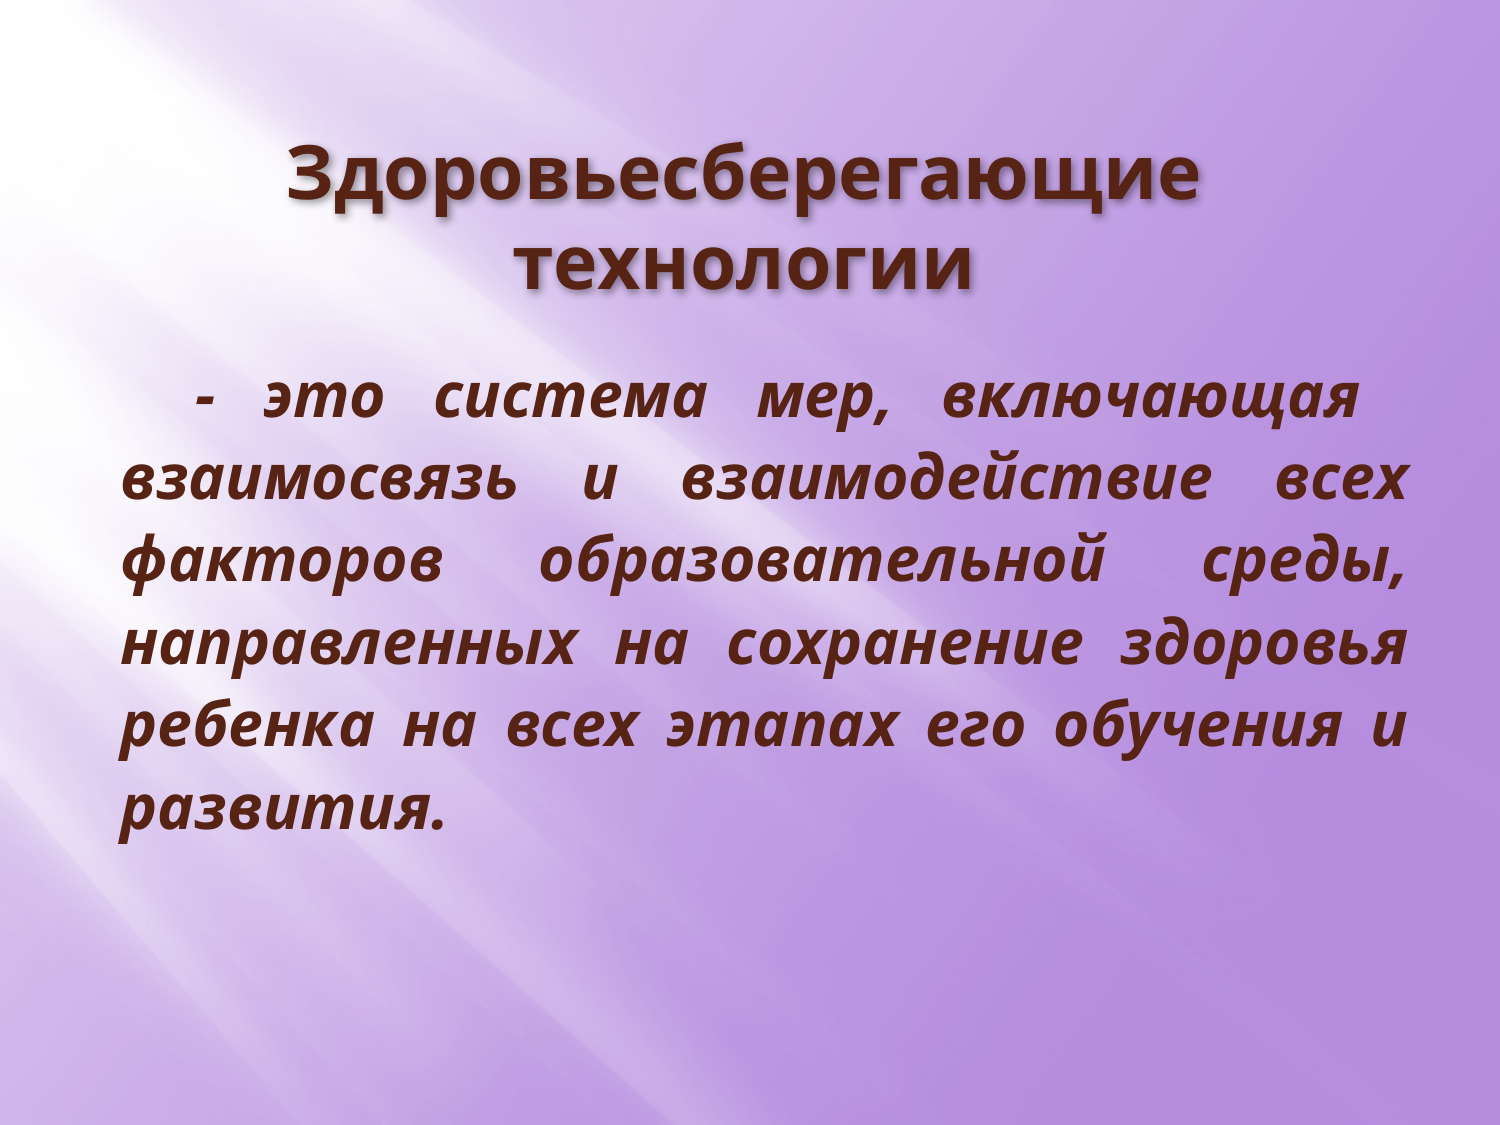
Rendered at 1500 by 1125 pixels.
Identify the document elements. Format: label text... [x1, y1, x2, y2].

list - это система мер, включающая взаимосвязь и взаимодействие всех факторов образовательной среды, направленных на сохранение здоровья ребенка на всех этапах его обучения и развития. [93, 339, 1425, 925]
title Здоровьесберегающие технологии [46, 70, 1442, 352]
